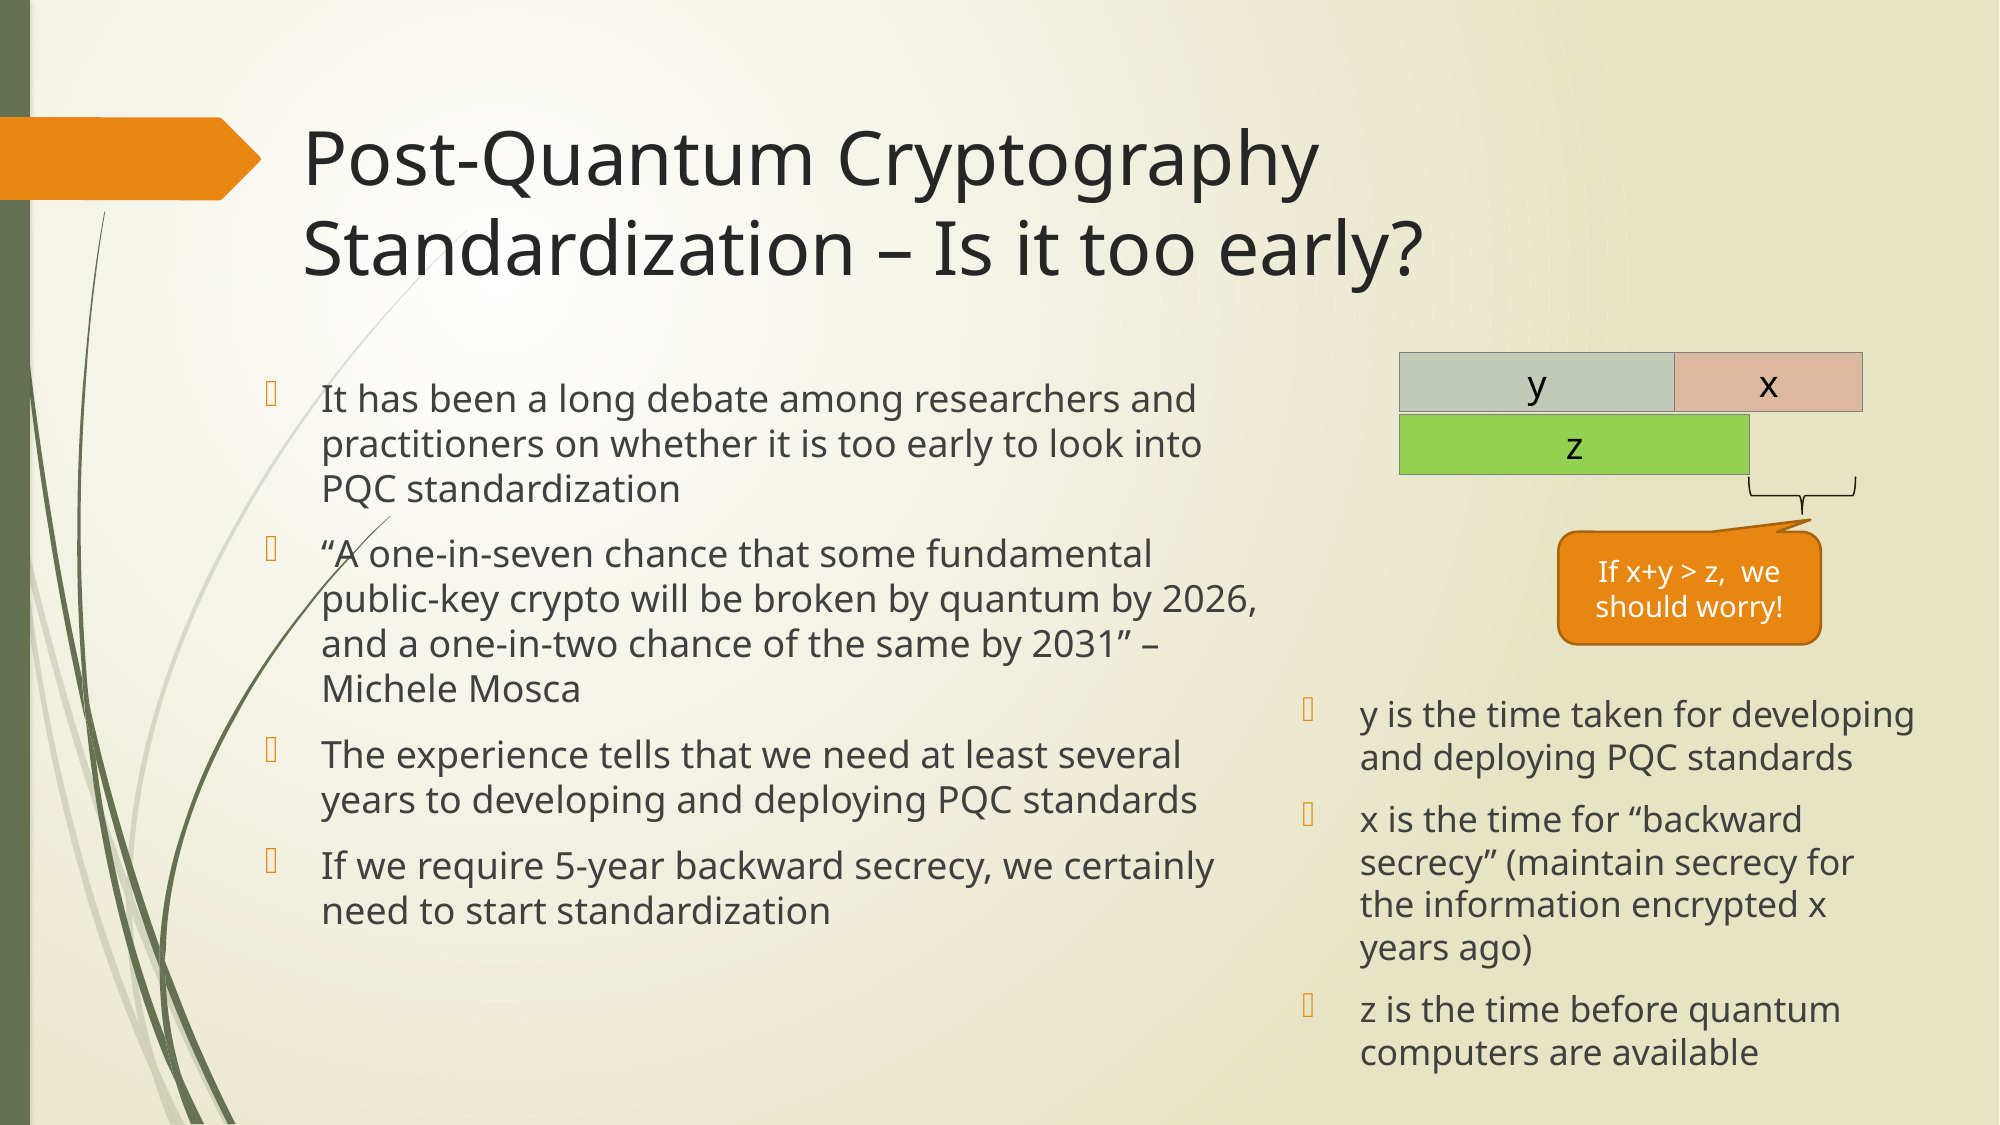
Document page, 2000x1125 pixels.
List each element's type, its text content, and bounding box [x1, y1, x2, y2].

list It has been a long debate among researchers and practitioners on whether it is too early to look into PQC standardization “A one-in-seven chance that some fundamental public-key crypto will be broken by quantum by 2026, and a one-in-two chance of the same by 2031” – Michele Mosca The experience tells that we need at least several years to developing and deploying PQC standards If we require 5-year backward secrecy, we certainly need to start standardization [249, 367, 1288, 993]
title Post-Quantum Cryptography Standardization – Is it too early? [287, 102, 1887, 313]
text_box y is the time taken for developing and deploying PQC standards x is the time for “backward secrecy” (maintain secrecy for the information encrypted x years ago) z is the time before quantum computers are available [1287, 684, 1934, 1086]
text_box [1399, 351, 1863, 645]
